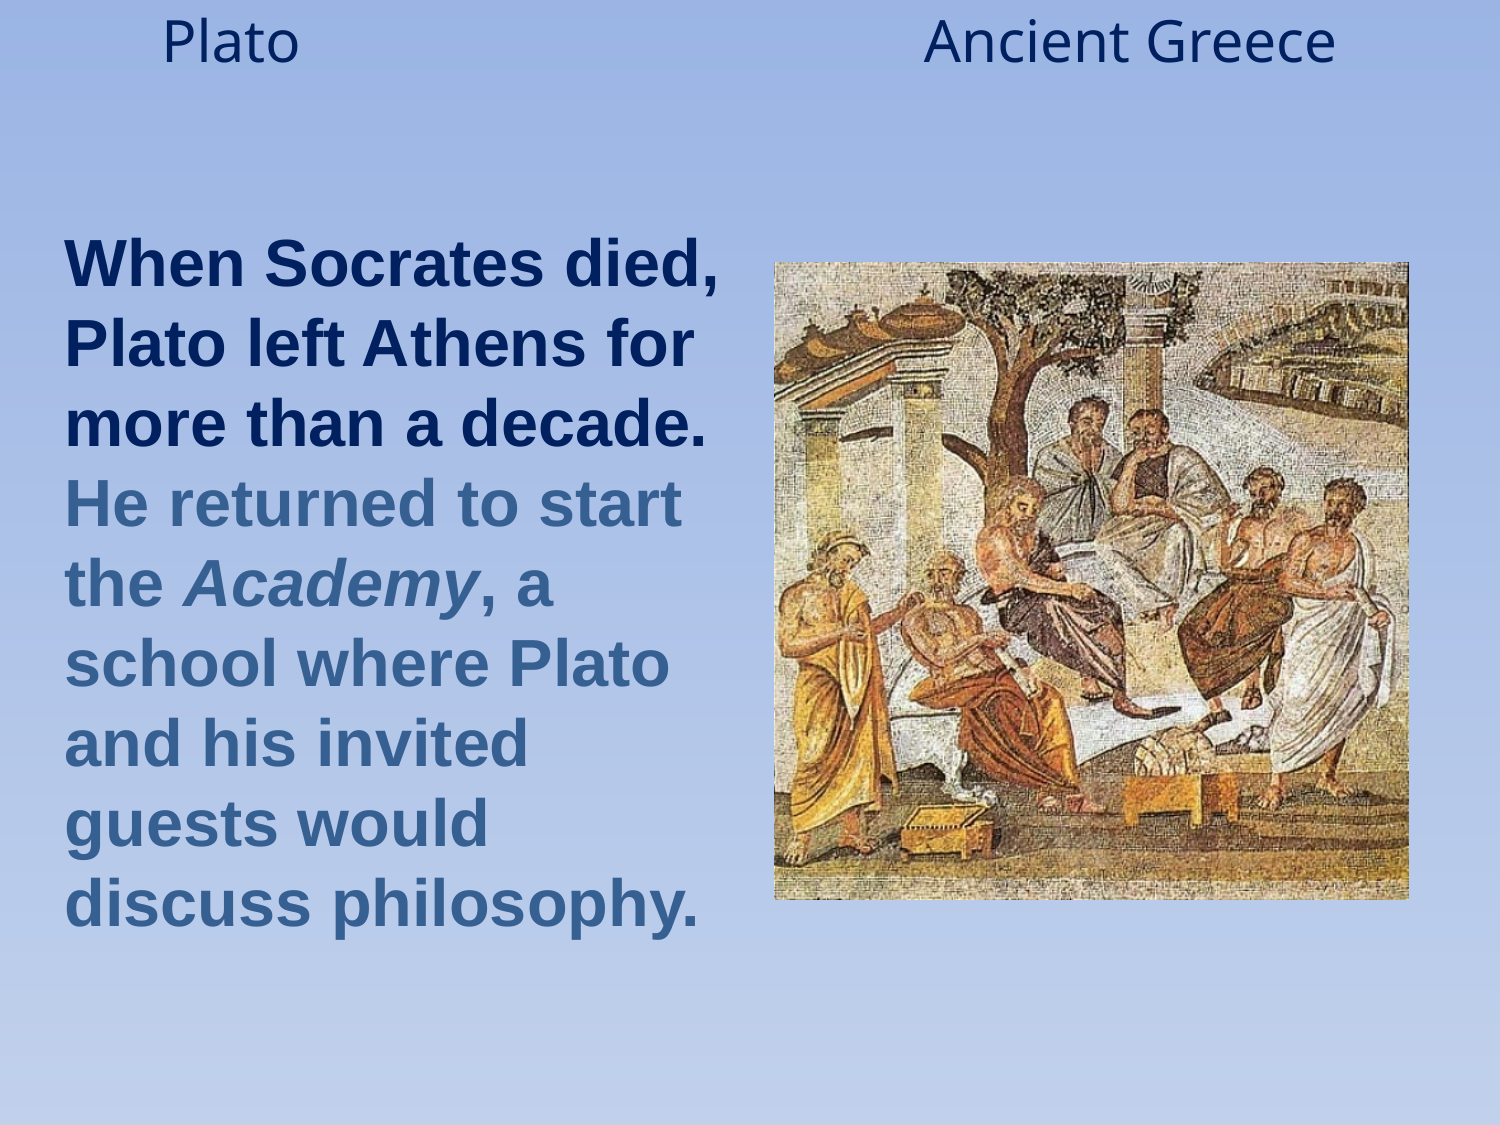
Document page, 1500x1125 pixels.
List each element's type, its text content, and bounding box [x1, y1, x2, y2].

text_box When Socrates died, Plato left Athens for more than a decade. He returned to start the Academy, a school where Plato and his invited guests would discuss philosophy. [50, 212, 763, 947]
picture [774, 262, 1409, 901]
text_box Plato Ancient Greece [0, 0, 1500, 79]
